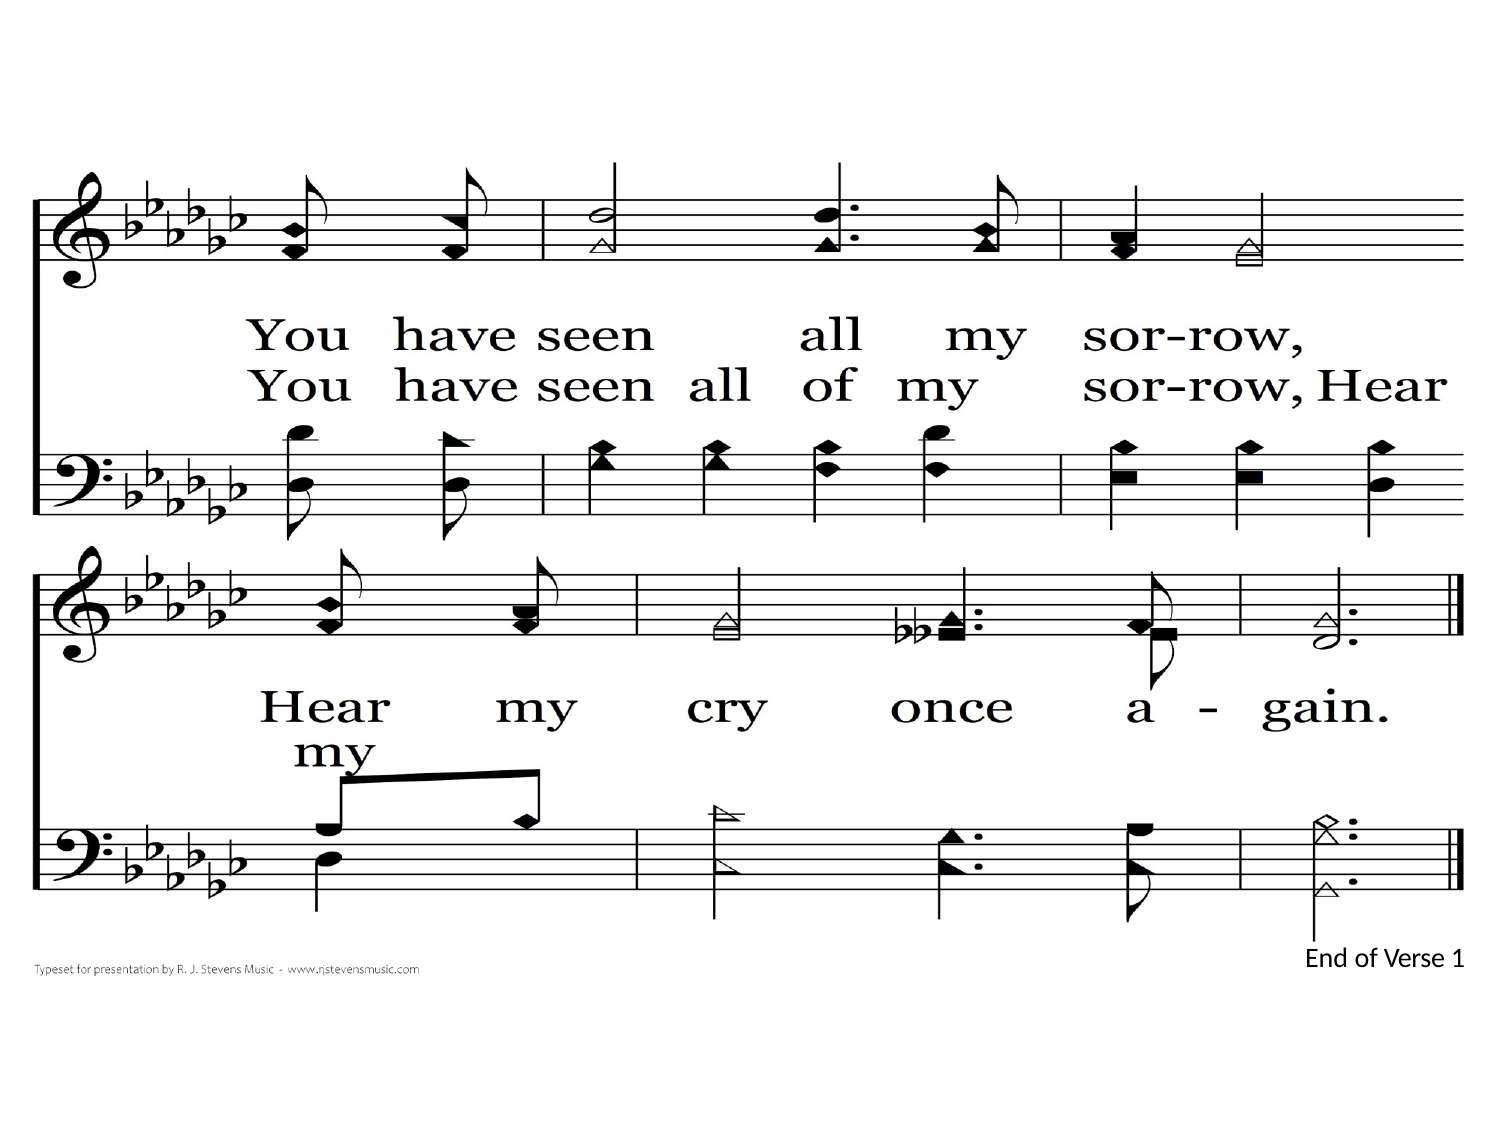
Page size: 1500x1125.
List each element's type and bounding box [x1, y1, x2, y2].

text_box [28, 161, 1464, 985]
text_box [1464, 937, 1471, 973]
